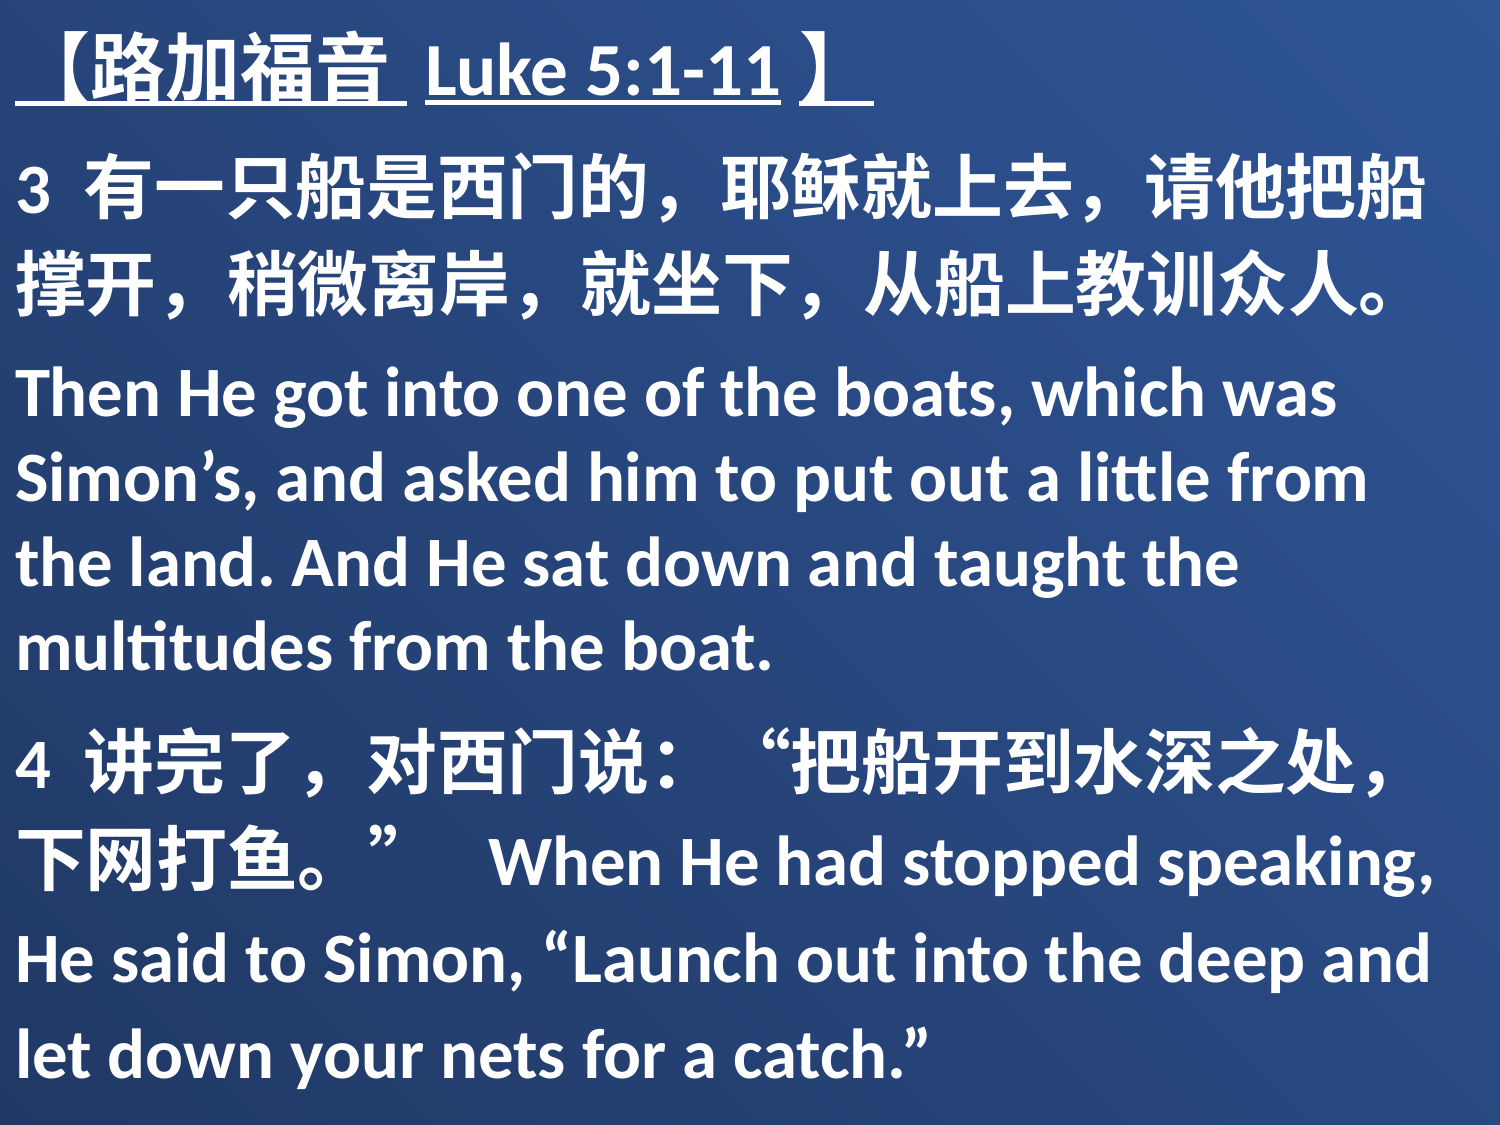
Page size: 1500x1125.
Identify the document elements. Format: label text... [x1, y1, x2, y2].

subtitle 【路加福音 Luke 5:1-11】 3 有一只船是西门的，耶稣就上去，请他把船撑开，稍微离岸，就坐下，从船上教训众人。 Then He got into one of the boats, which was Simon’s, and asked him to put out a little from the land. And He sat down and taught the multitudes from the boat. 4 讲完了，对西门说：“把船开到水深之处，下网打鱼。” When He had stopped speaking, He said to Simon, “Launch out into the deep and let down your nets for a catch.” [0, 0, 1500, 1125]
